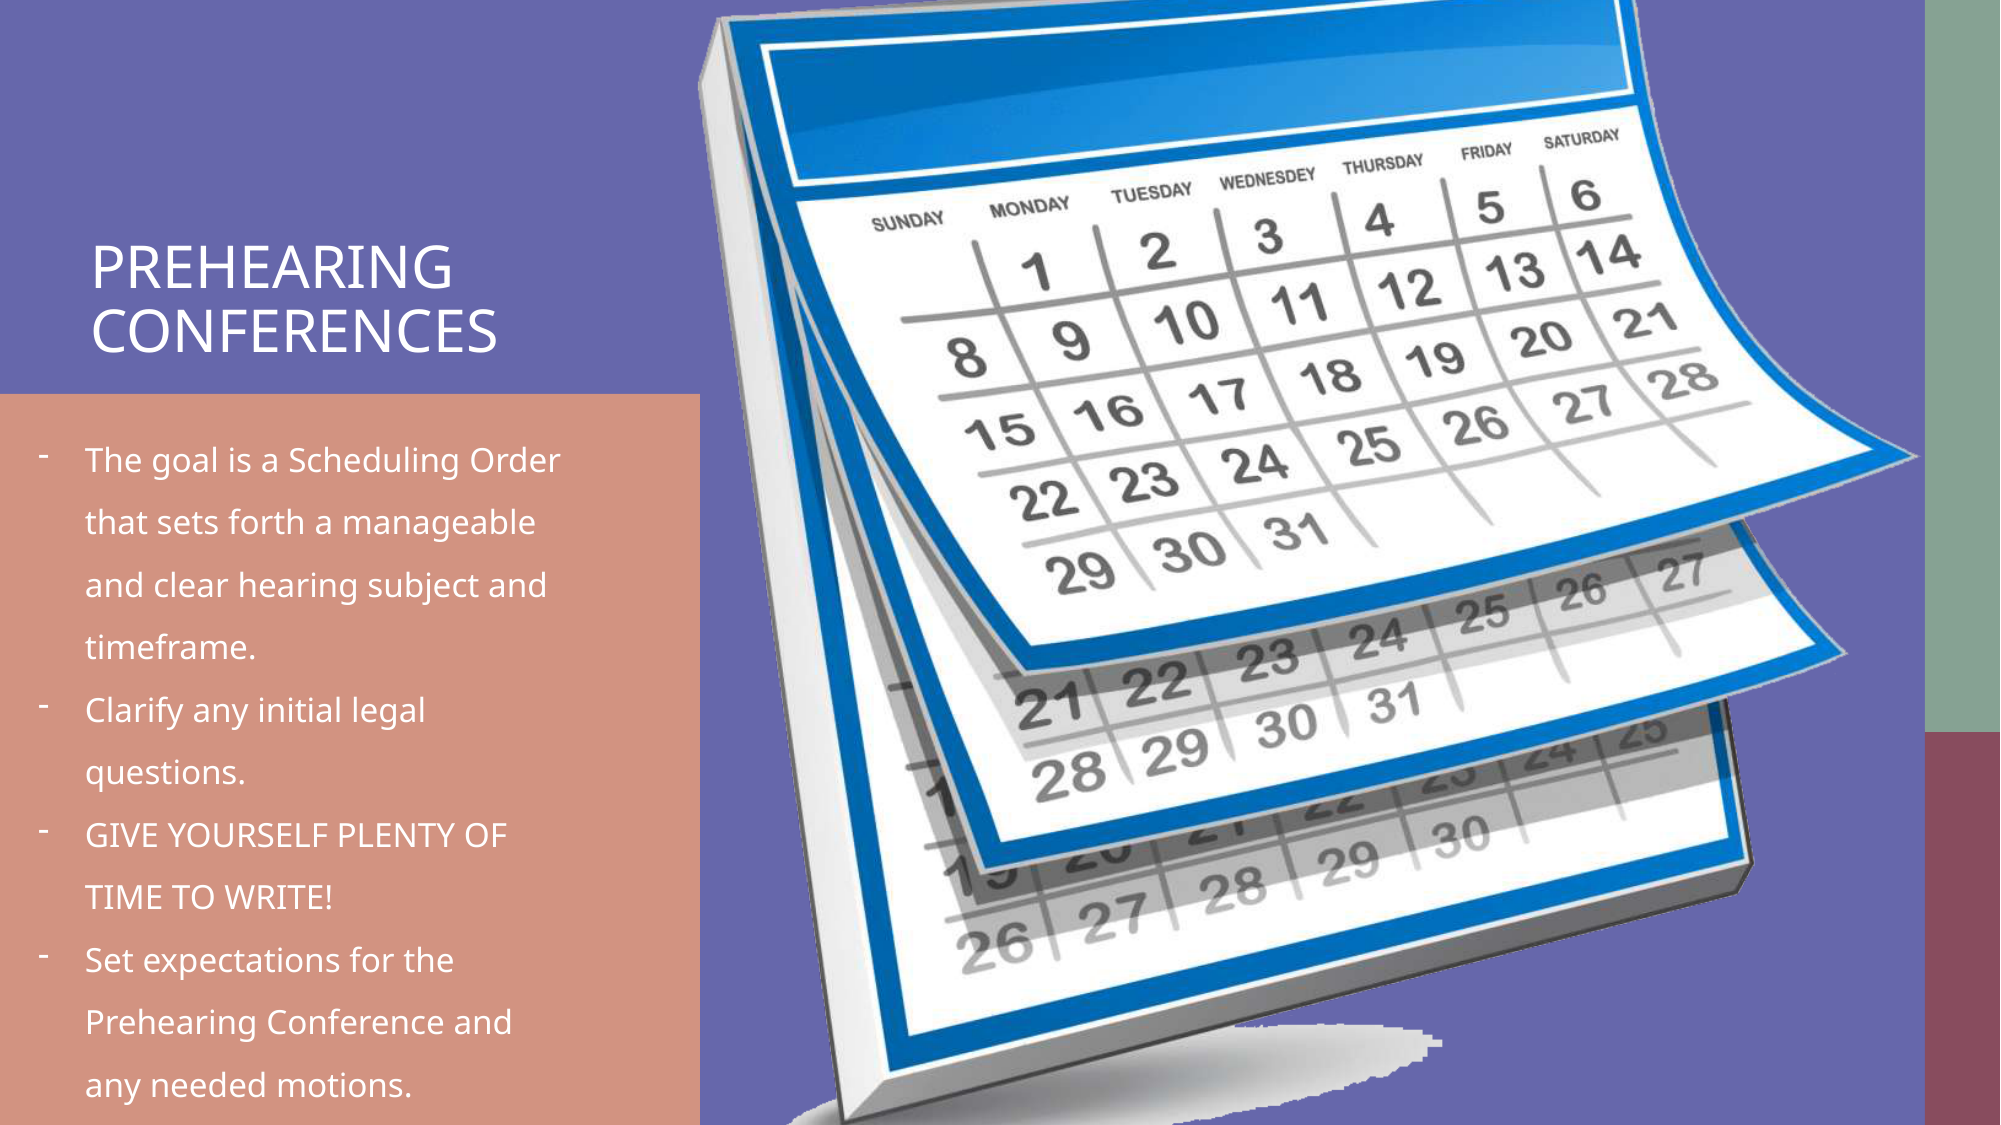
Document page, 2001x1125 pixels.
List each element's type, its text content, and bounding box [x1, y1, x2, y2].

picture [697, 0, 1925, 1125]
list The goal is a Scheduling Order that sets forth a manageable and clear hearing subject and timeframe. Clarify any initial legal questions. GIVE YOURSELF PLENTY OF TIME TO WRITE! Set expectations for the Prehearing Conference and any needed motions. [23, 409, 592, 944]
title Prehearing Conferences [75, 229, 669, 374]
